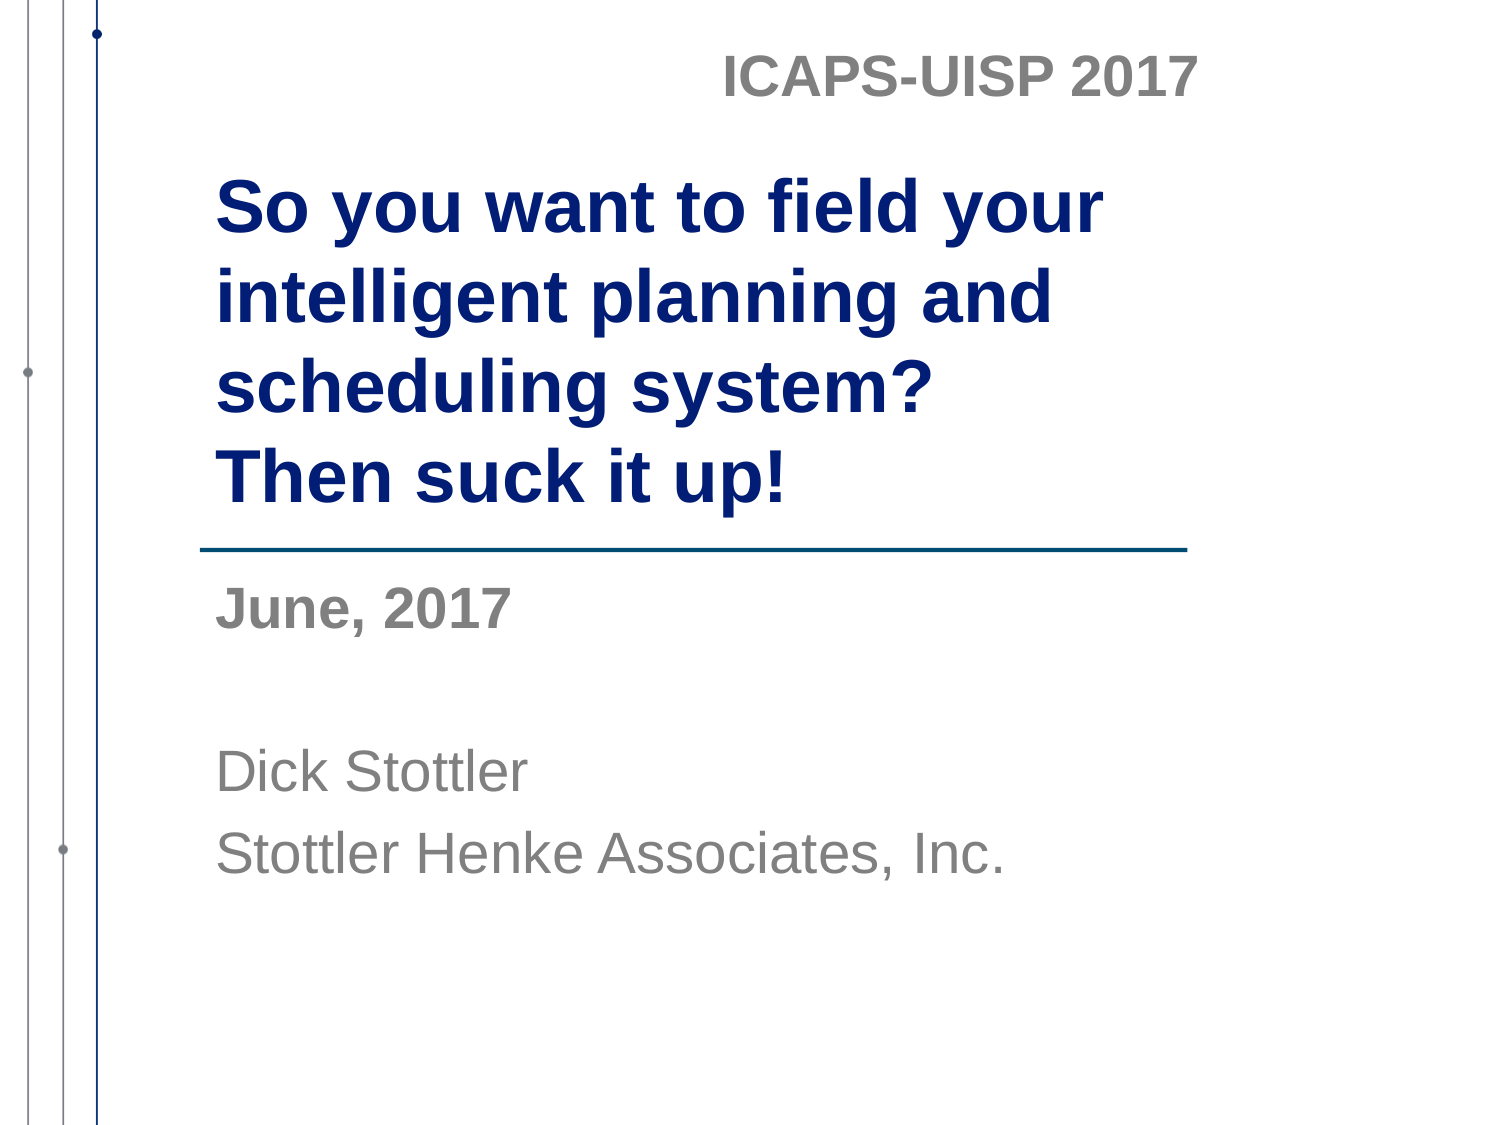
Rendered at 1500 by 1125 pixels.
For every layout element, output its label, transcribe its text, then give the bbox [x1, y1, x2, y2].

picture [23, 0, 102, 1125]
text_box ICAPS-UISP 2017 [707, 30, 1452, 131]
title So you want to field your intelligent planning and scheduling system? Then suck it up! [199, 112, 1479, 526]
subtitle June, 2017 Dick Stottler Stottler Henke Associates, Inc. [199, 562, 1347, 1035]
